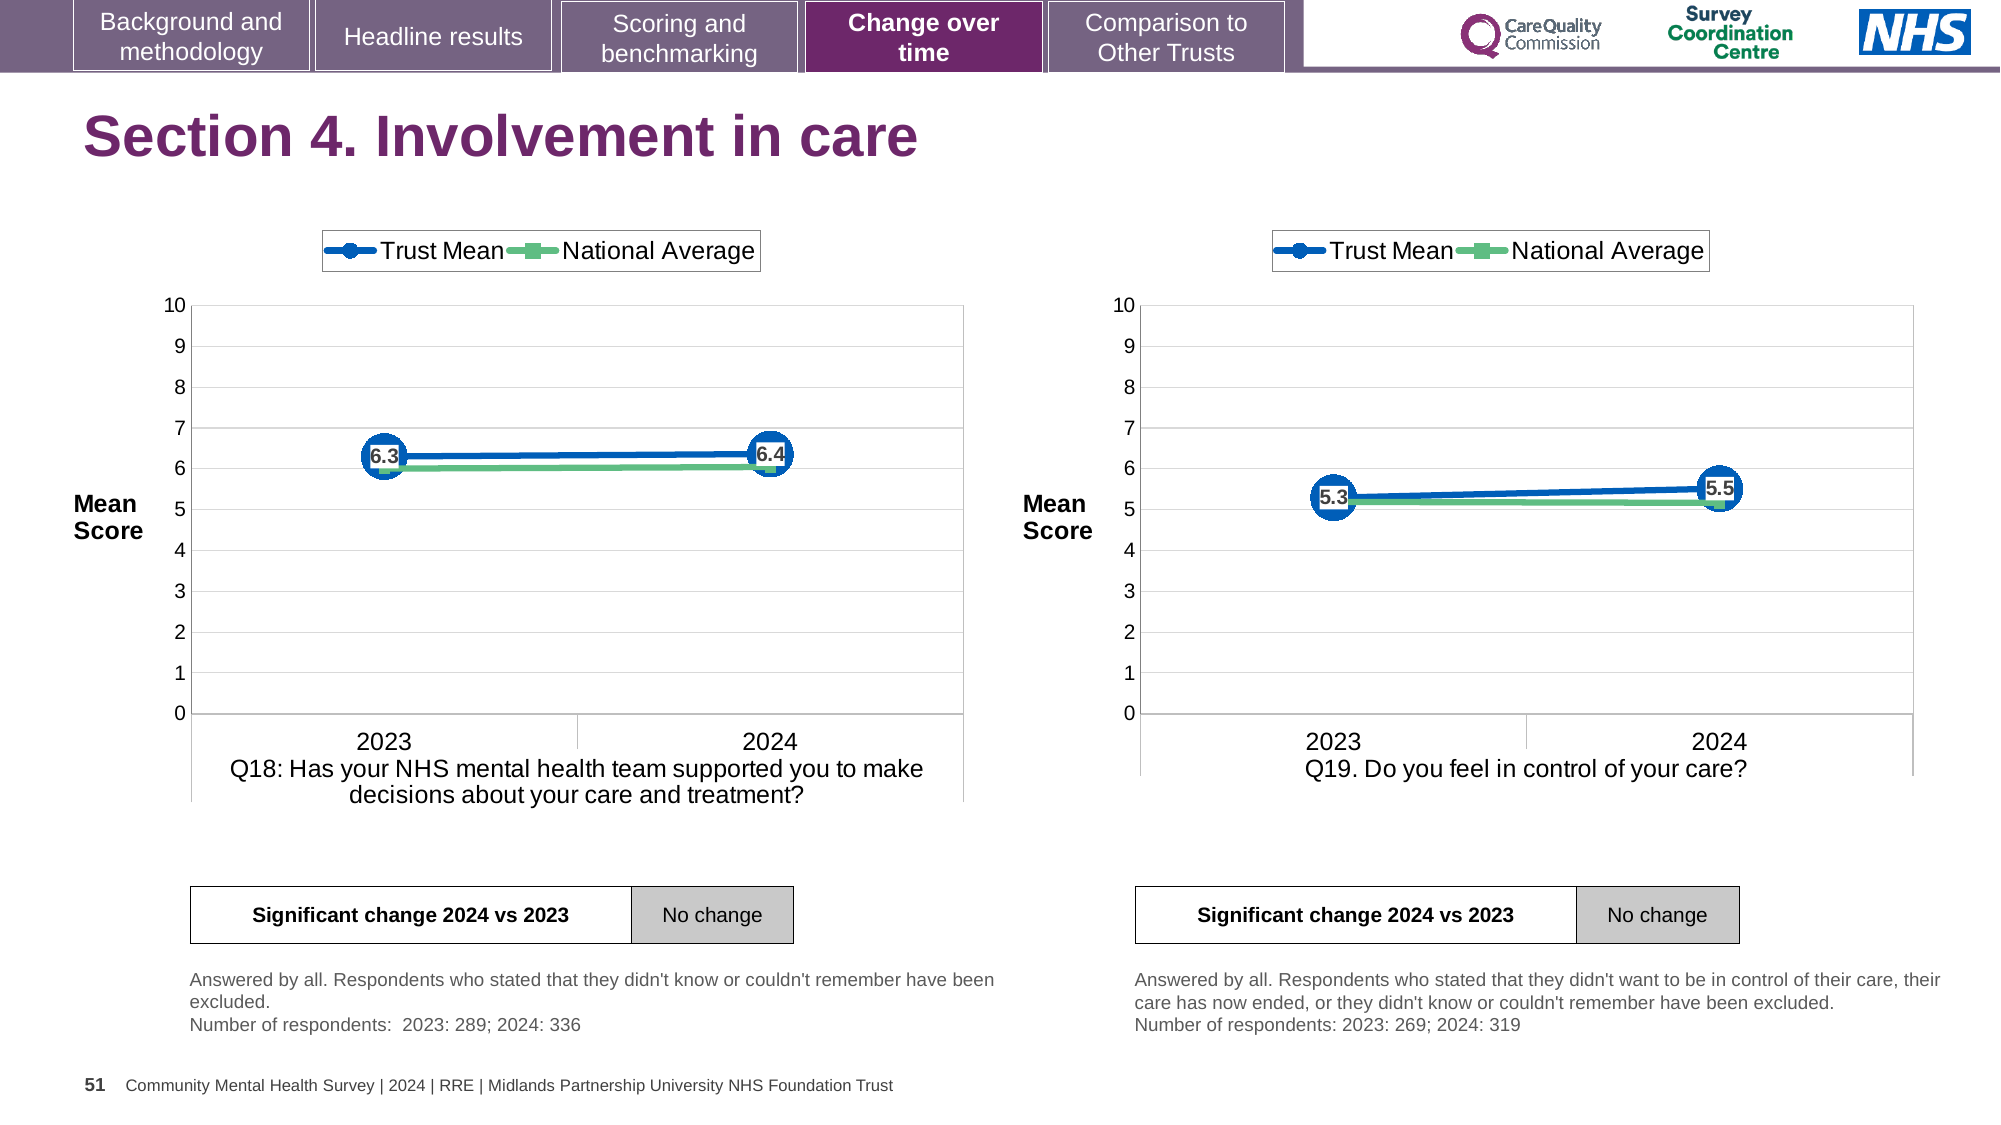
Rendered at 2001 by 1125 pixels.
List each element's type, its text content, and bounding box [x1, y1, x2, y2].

text_box Answered by all. Respondents who stated that they didn't know or couldn't remember have been excluded. Number of respondents: 2023: 289; 2024: 336 [174, 959, 1039, 1043]
table_header No change [632, 887, 793, 943]
picture [1859, 9, 1971, 55]
table_header Significant change 2024 vs 2023 [191, 887, 631, 943]
chart [1018, 228, 1916, 858]
text_box Answered by all. Respondents who stated that they didn't want to be in control of their care, their care has now ended, or they didn't know or couldn't remember have been excluded. Number of respondents: 2023: 269; 2024: 319 [1119, 960, 1984, 1066]
text_box 51 [84, 1065, 122, 1125]
chart [68, 228, 966, 858]
title Section 4. Involvement in care [68, 83, 1942, 191]
table_header Significant change 2024 vs 2023 [1136, 887, 1576, 943]
picture [1460, 13, 1602, 59]
picture [1666, 3, 1794, 61]
table_header No change [1577, 887, 1739, 943]
